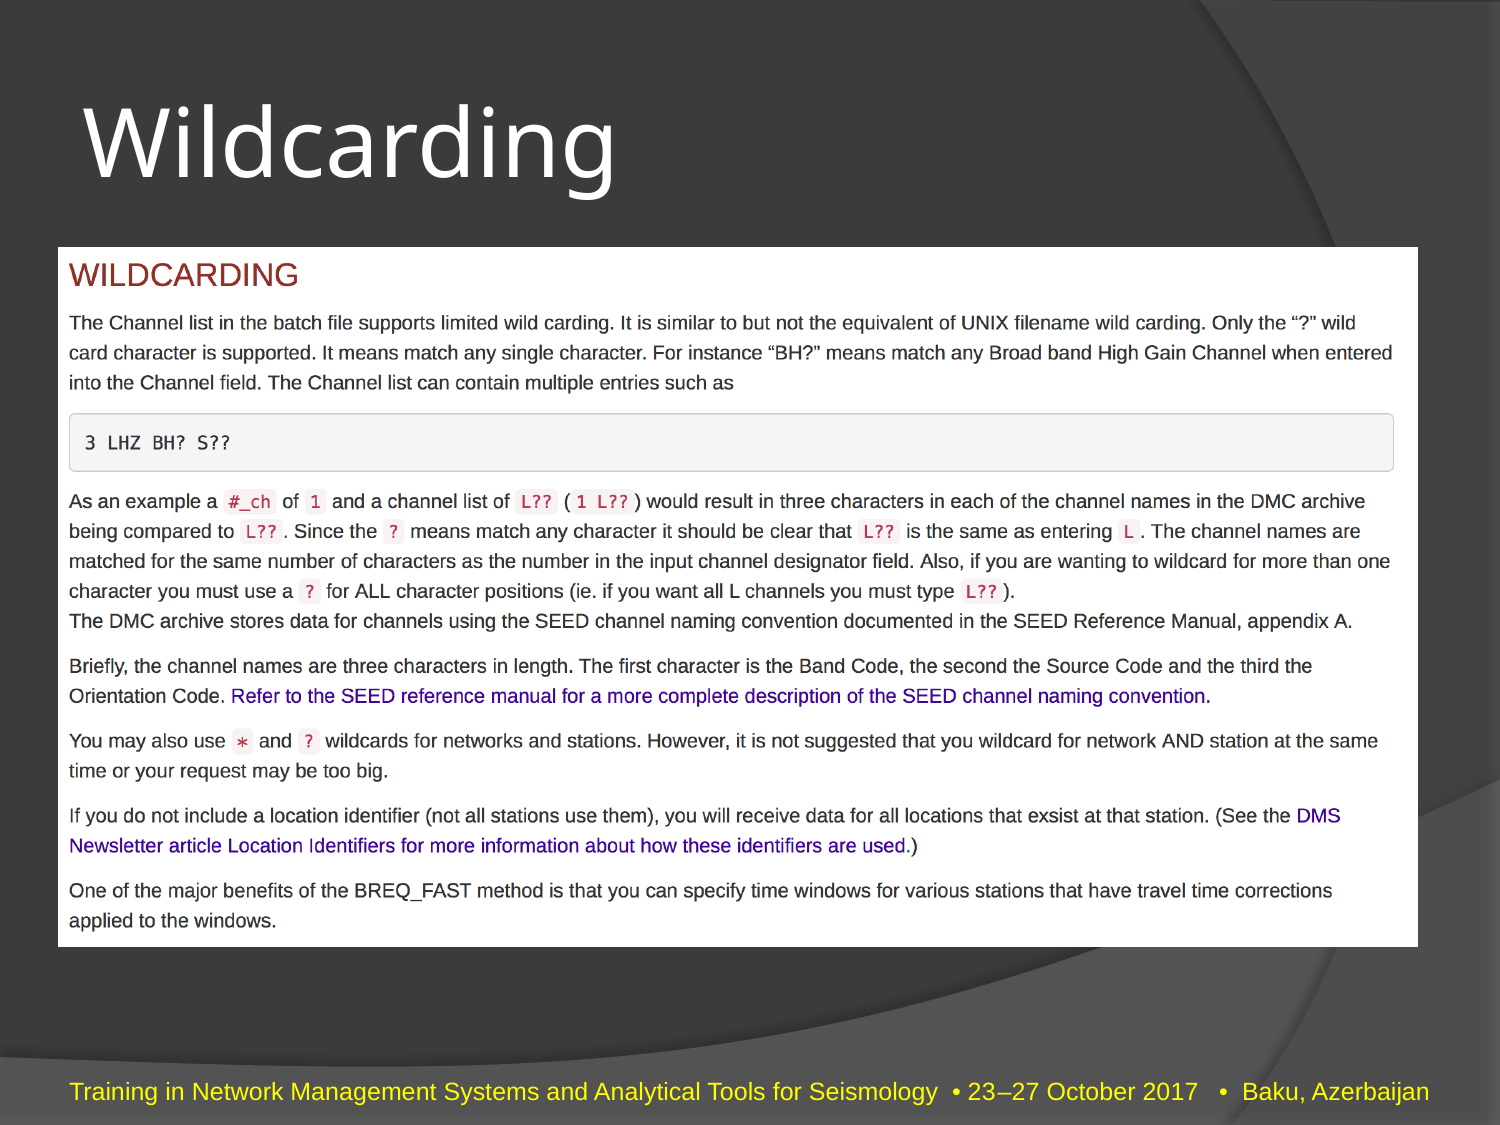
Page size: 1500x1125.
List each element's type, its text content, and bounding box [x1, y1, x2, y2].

title Wildcarding [75, 45, 1300, 233]
picture [58, 247, 1418, 948]
text_box Training in Network Management Systems and Analytical Tools for Seismology • 23–27 October 2017 • Baku, Azerbaijan [0, 1067, 1500, 1113]
